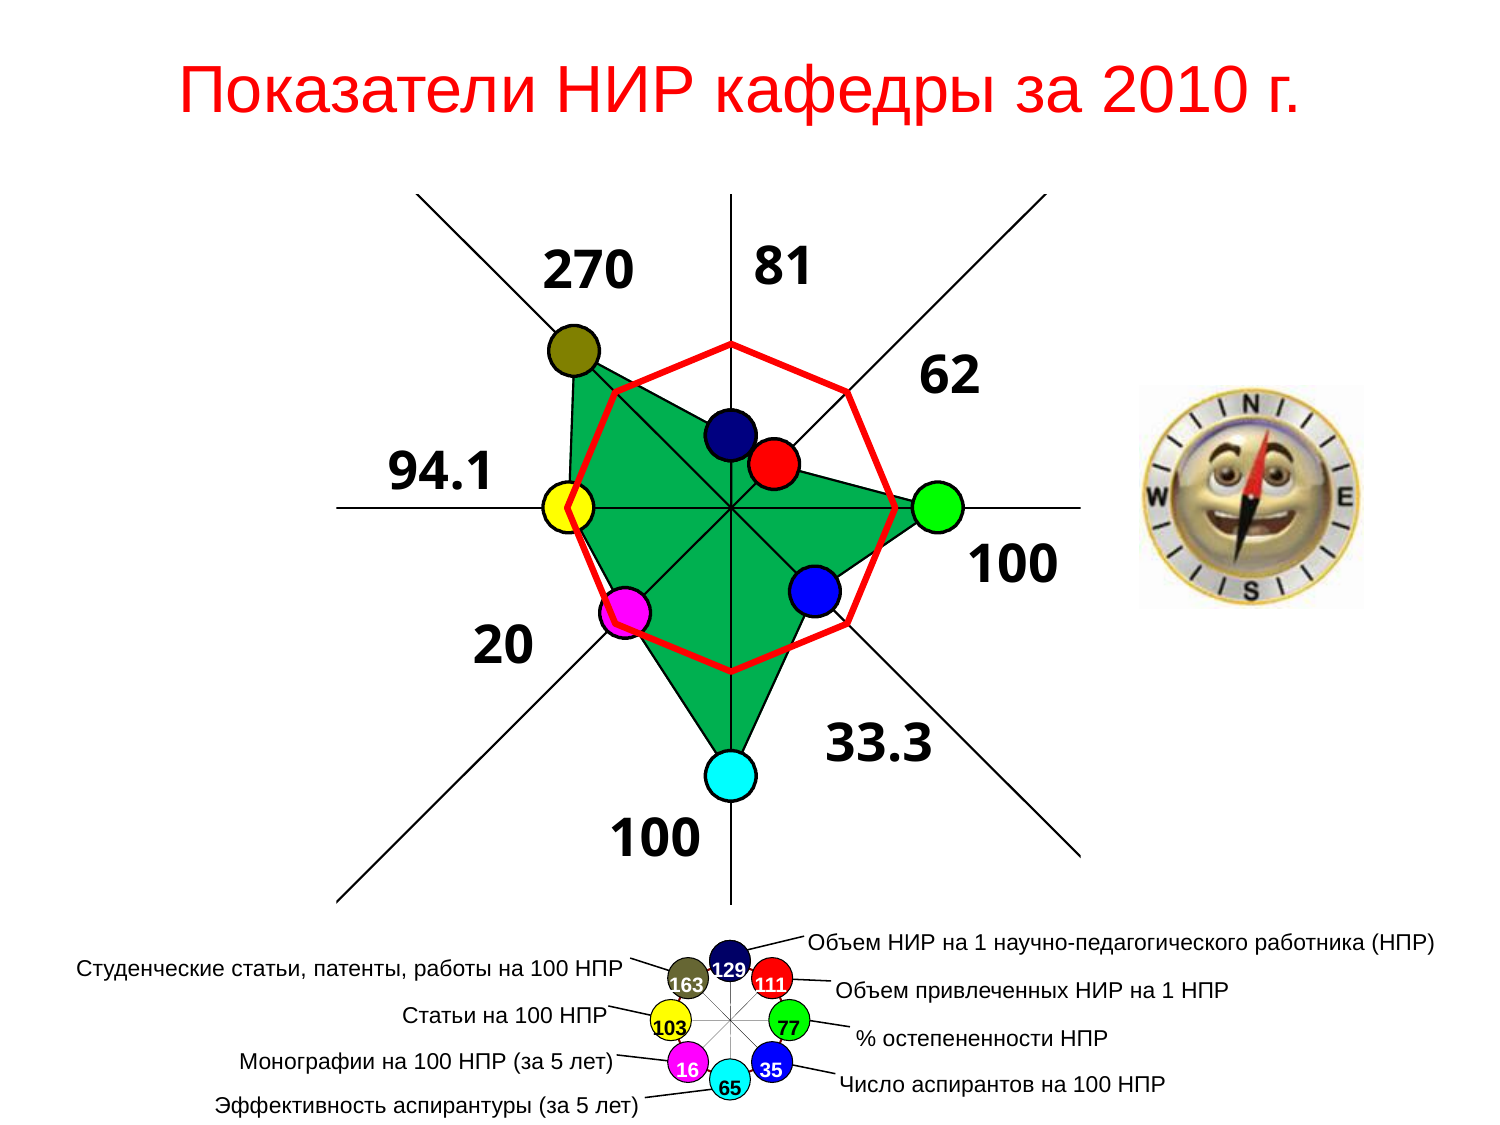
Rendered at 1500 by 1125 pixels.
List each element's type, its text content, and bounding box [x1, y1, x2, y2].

title Показатели НИР кафедры за 2010 г. [29, 0, 1471, 188]
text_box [75, 910, 1436, 1123]
picture [336, 194, 1081, 906]
picture [1139, 385, 1364, 610]
